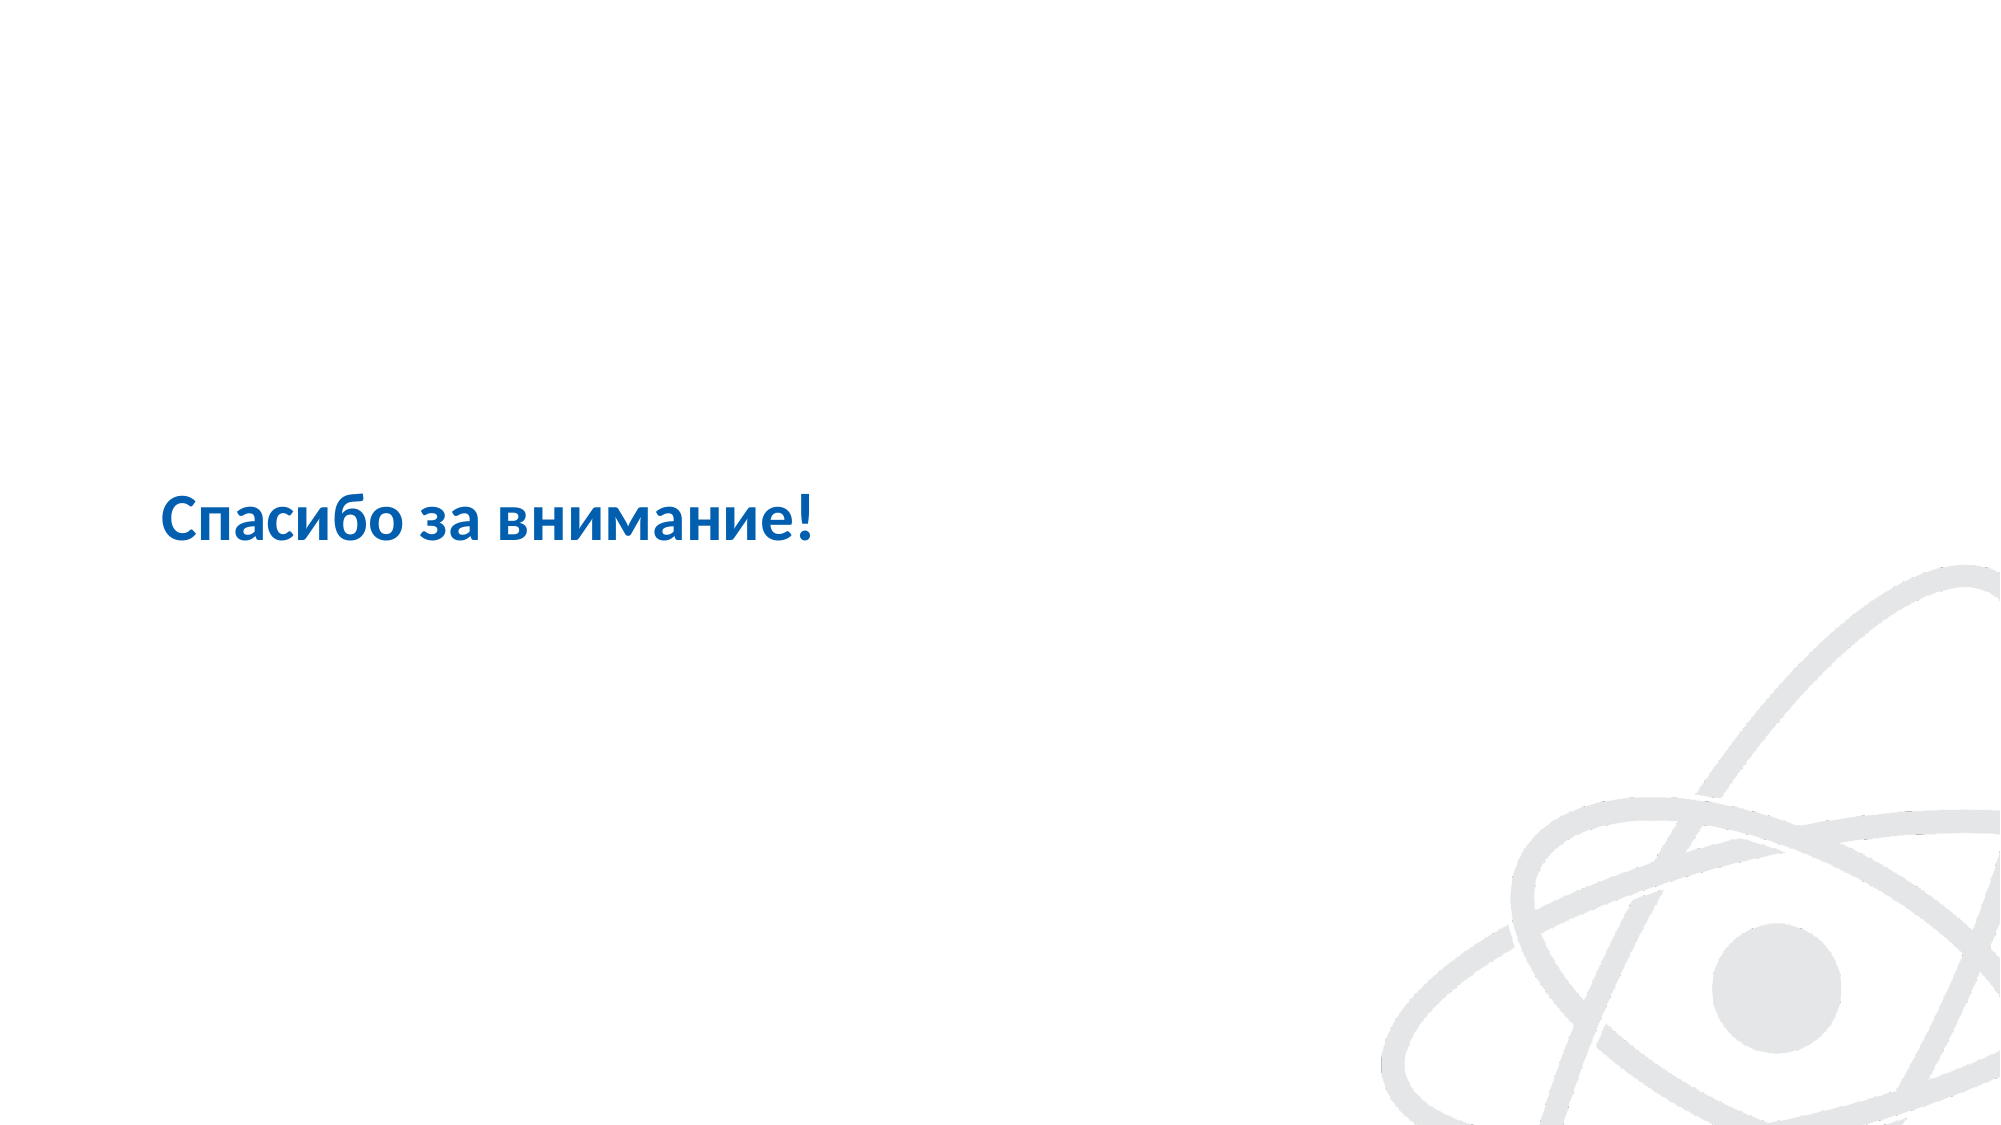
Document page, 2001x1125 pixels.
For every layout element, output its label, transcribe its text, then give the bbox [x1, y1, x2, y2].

list Спасибо за внимание! [150, 467, 1141, 563]
picture [1292, 535, 2000, 1125]
